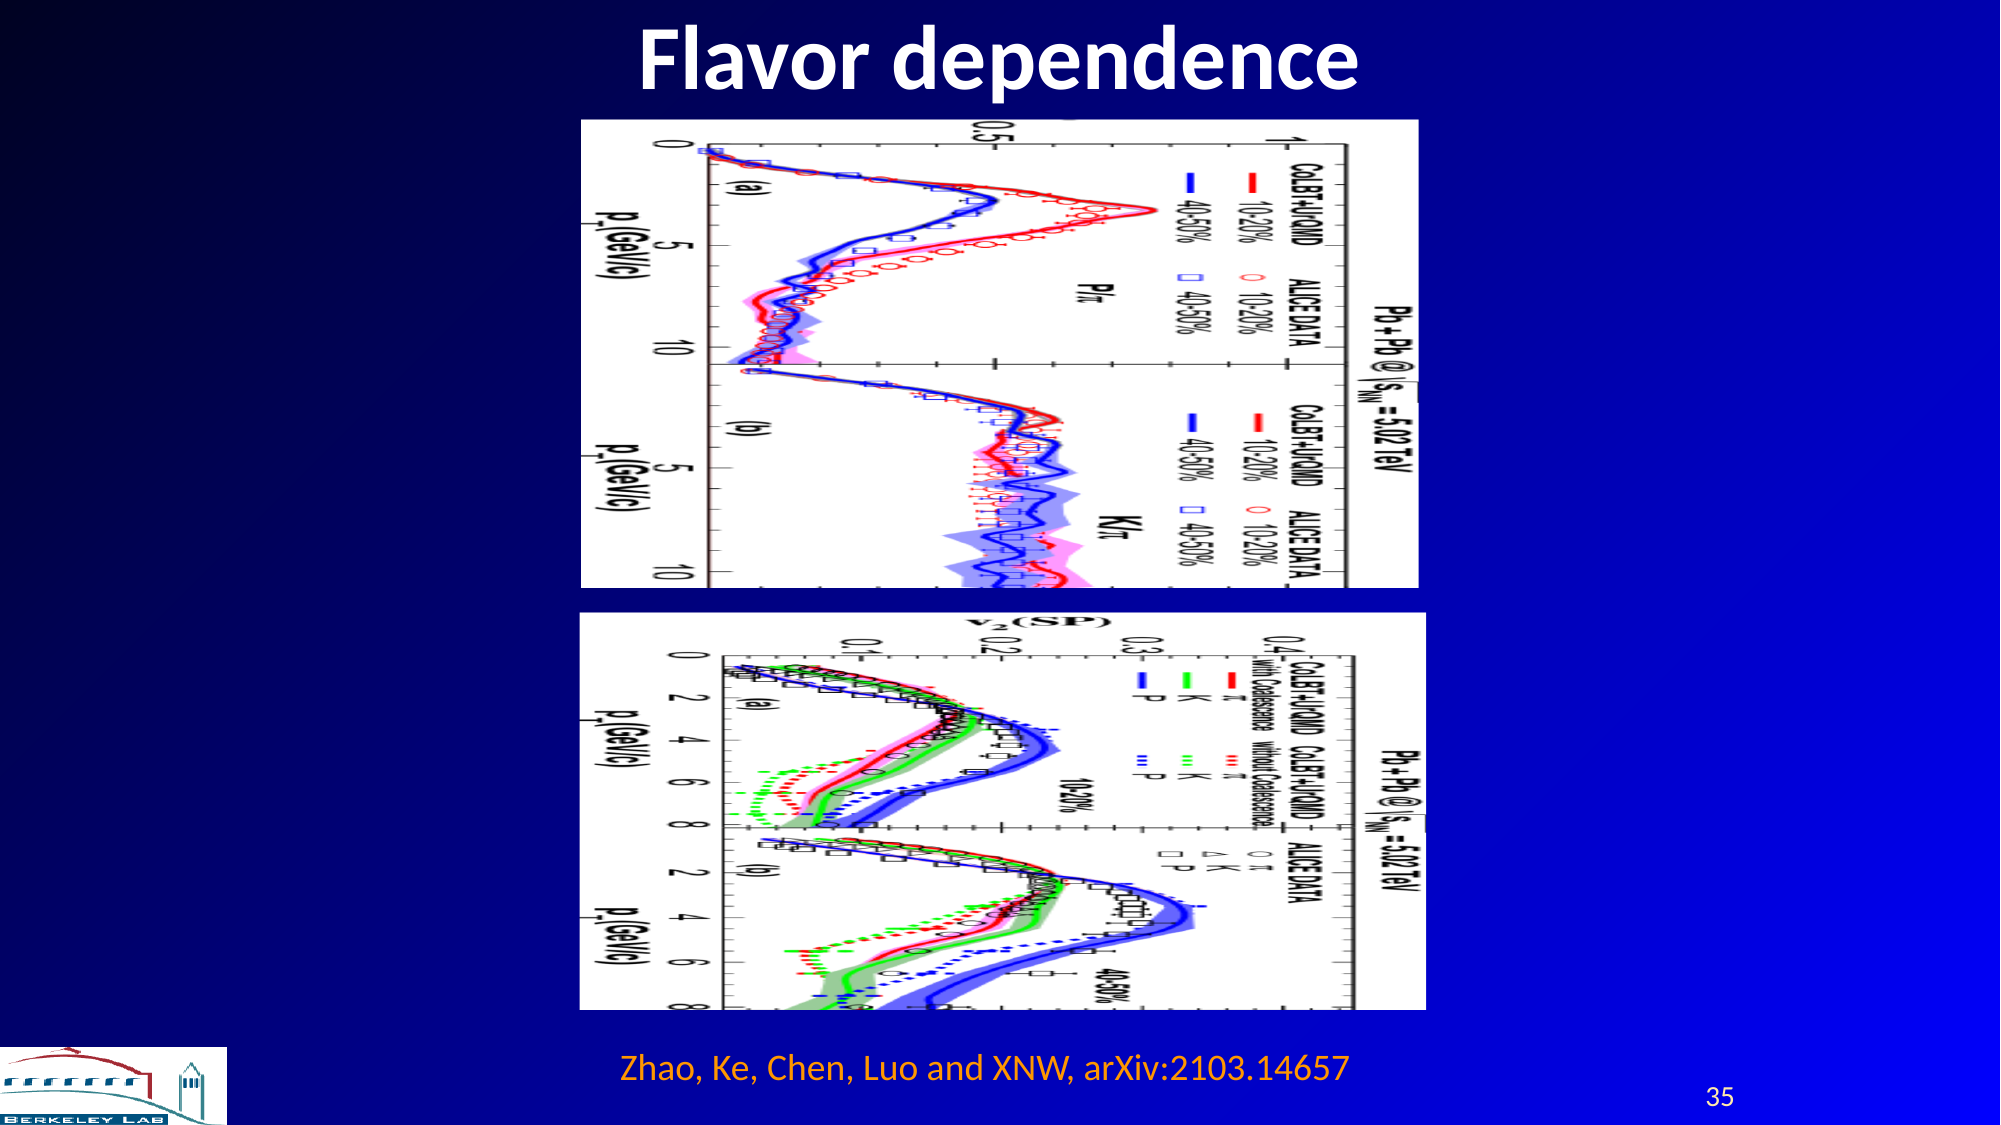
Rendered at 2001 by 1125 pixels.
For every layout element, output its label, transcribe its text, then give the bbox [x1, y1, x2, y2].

text_box Zhao, Ke, Chen, Luo and XNW, arXiv:2103.14657 [605, 1035, 798, 1096]
title Flavor dependence [249, 0, 760, 140]
picture [0, 1047, 227, 1125]
text_box Zhao, Ke, Chen, Luo and XNW, arXiv:2103.14657 [1207, 1035, 1446, 1096]
picture [765, 0, 1234, 1125]
title Flavor dependence [1239, 0, 1750, 140]
slide_number 35 [1400, 1065, 1750, 1125]
